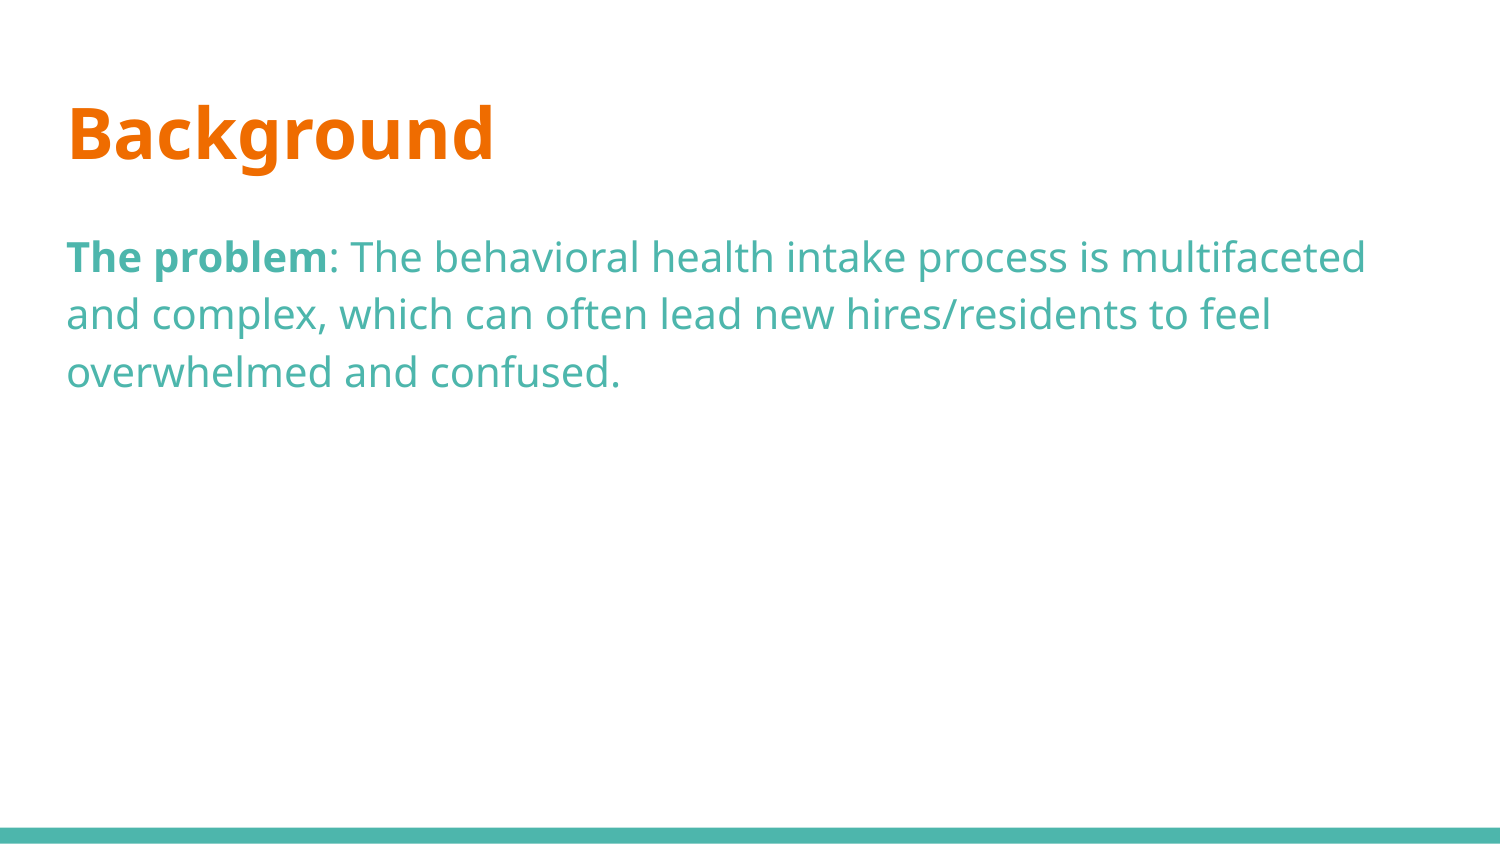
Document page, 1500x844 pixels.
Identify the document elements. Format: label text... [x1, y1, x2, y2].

title Background [51, 72, 1449, 189]
list The problem: The behavioral health intake process is multifaceted and complex, which can often lead new hires/residents to feel overwhelmed and confused. [51, 207, 1449, 750]
